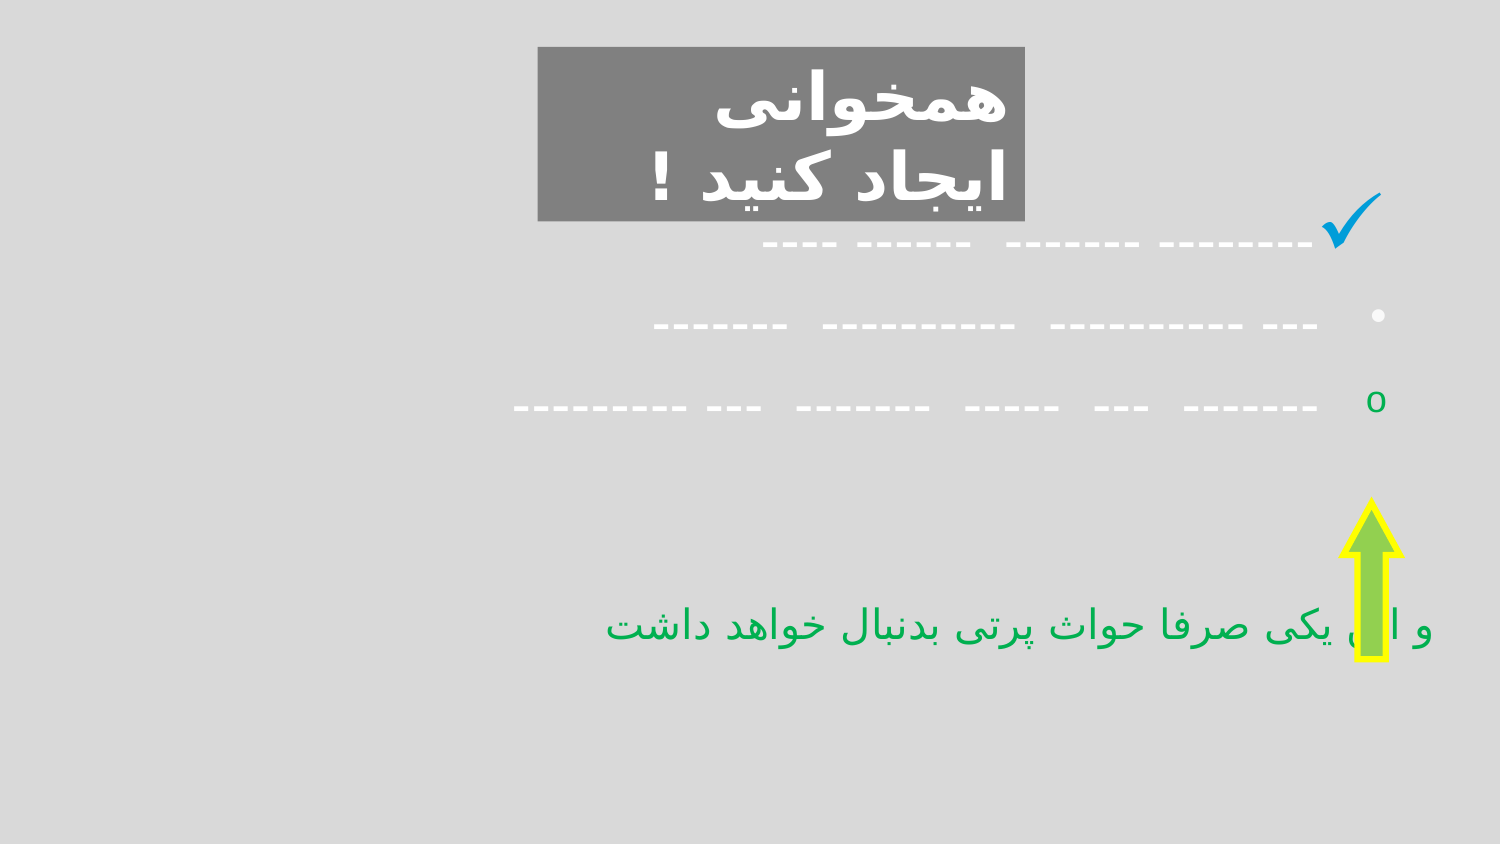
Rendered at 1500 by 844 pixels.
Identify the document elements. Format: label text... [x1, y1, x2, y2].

text_box همخوانی ایجاد کنید ! [537, 46, 1025, 222]
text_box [696, 502, 1401, 660]
list -------- ------- ------ ---- --- ---------- ---------- ------- ------- --- ----- ------- --- --------- [75, 196, 1425, 777]
